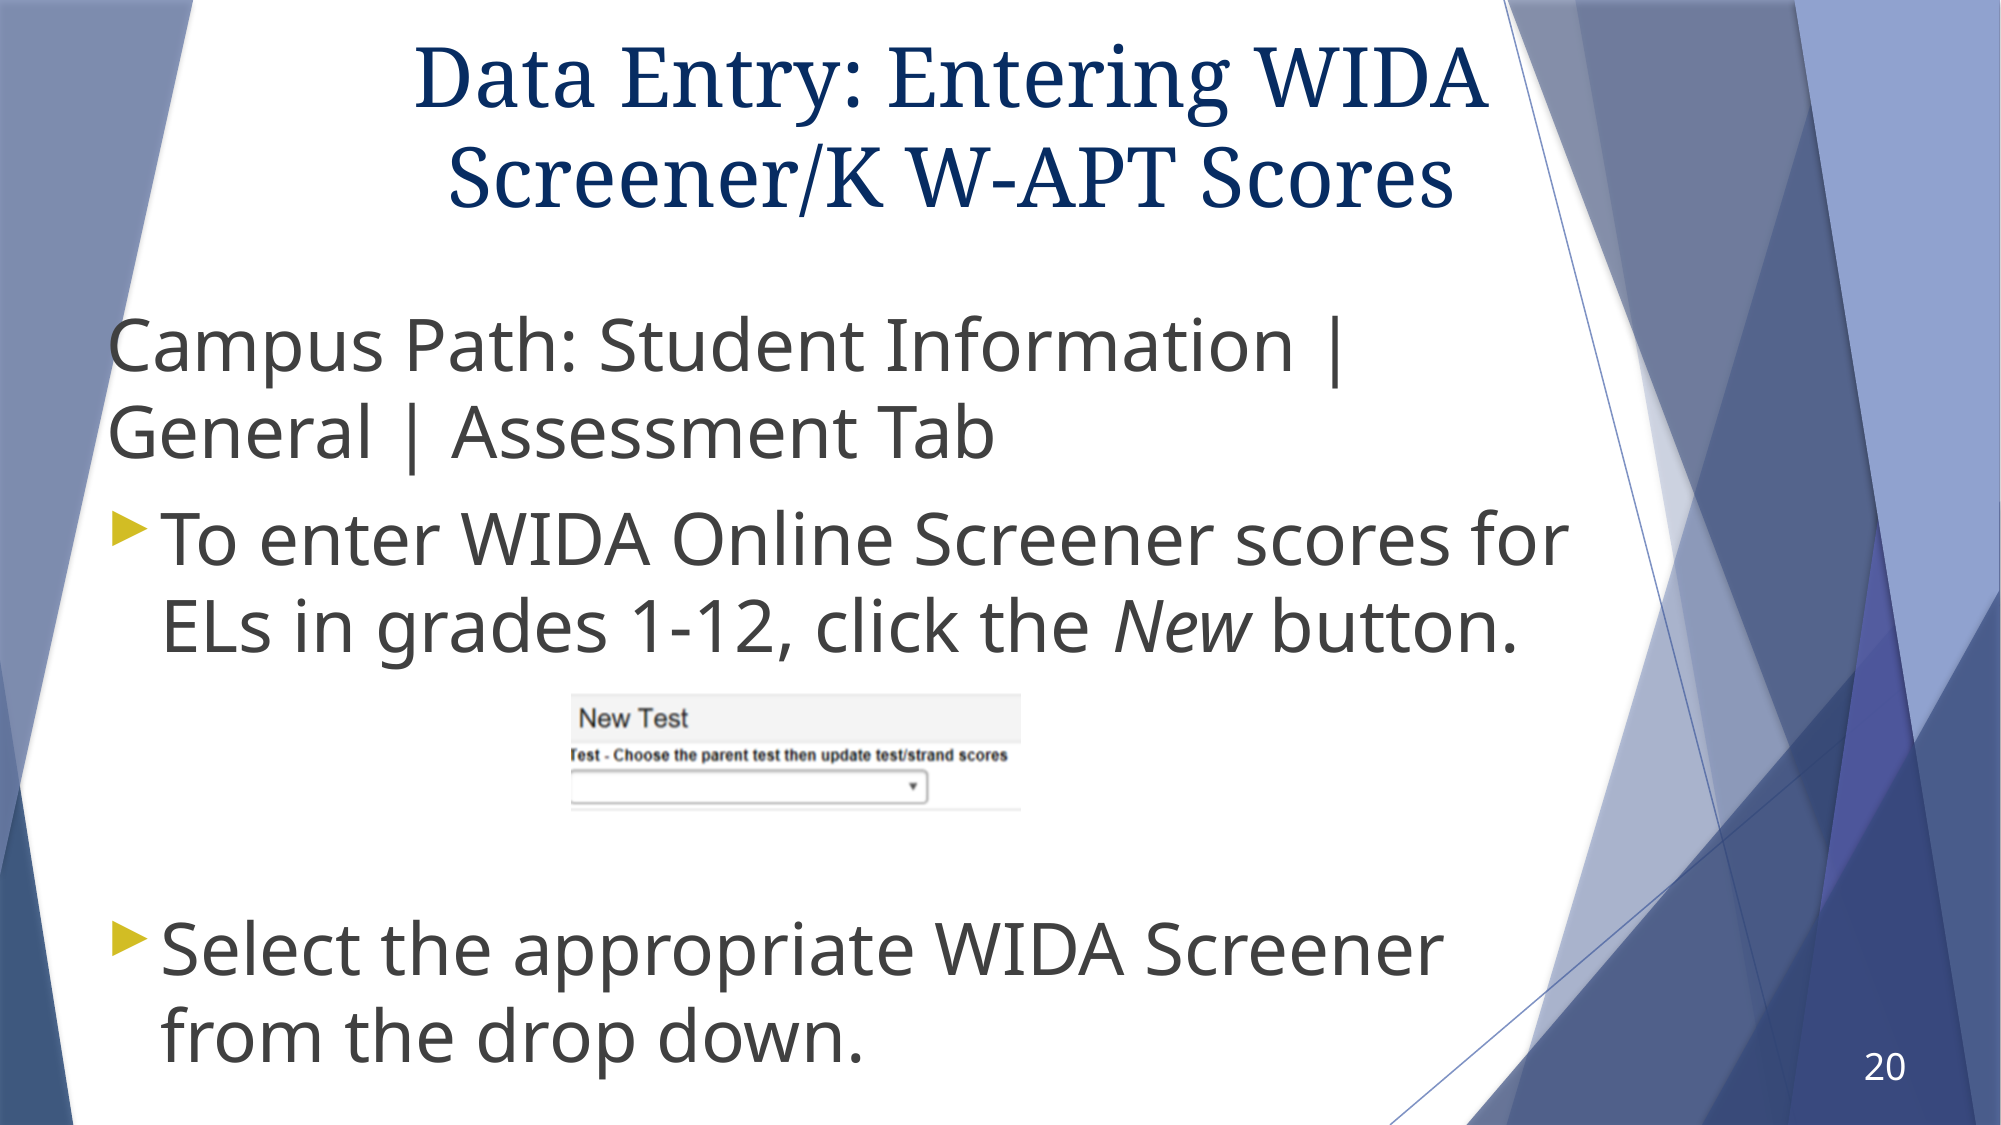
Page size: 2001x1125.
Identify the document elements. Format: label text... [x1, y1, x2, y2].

list Campus Path: Student Information | General | Assessment Tab To enter WIDA Online Screener scores for ELs in grades 1-12, click the New button. Select the appropriate WIDA Screener from the drop down. [91, 290, 1599, 1095]
picture [571, 692, 1022, 822]
title Data Entry: Entering WIDA Screener/K W-APT Scores [246, 16, 1658, 234]
slide_number 20 [1809, 1035, 1922, 1096]
